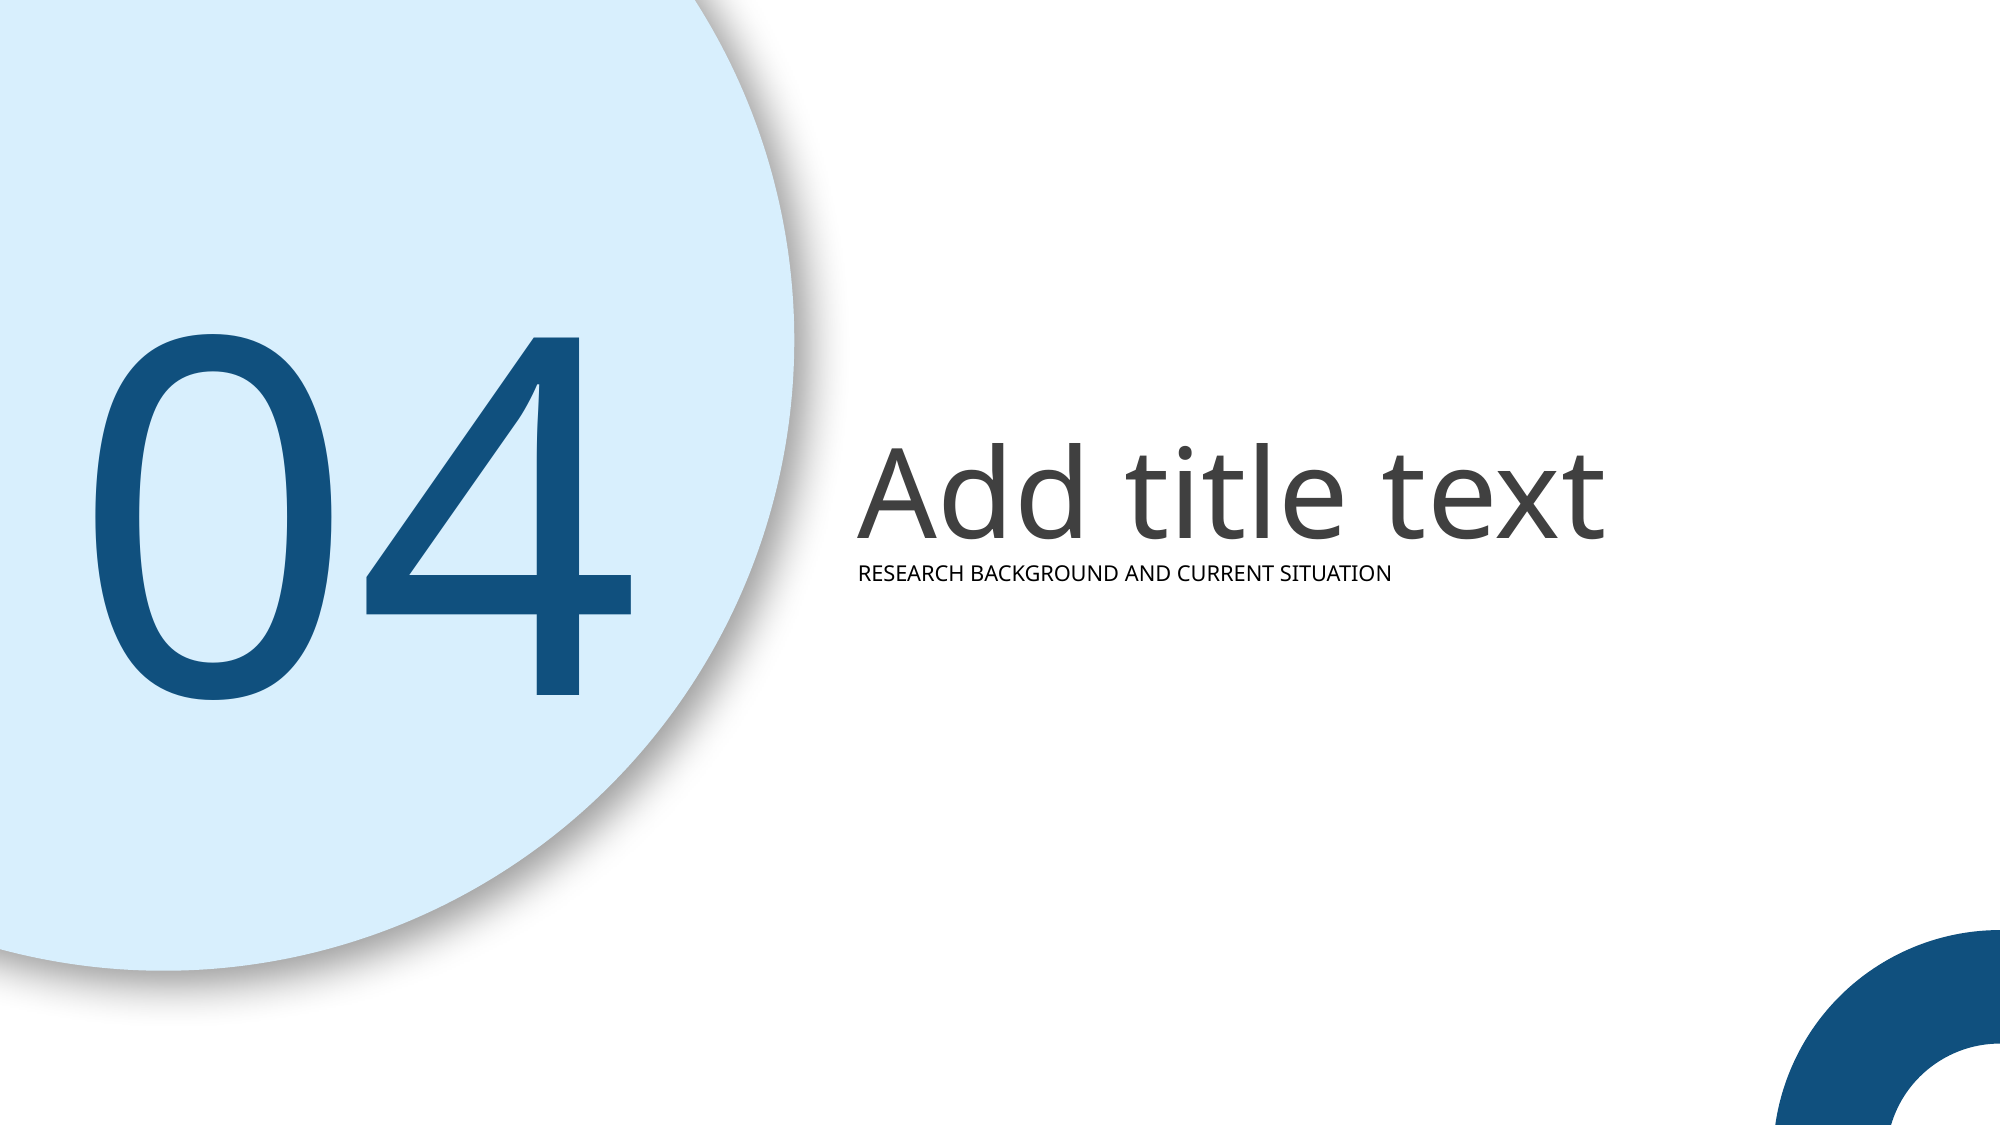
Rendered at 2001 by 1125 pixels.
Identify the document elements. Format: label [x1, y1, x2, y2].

text_box [0, 0, 911, 971]
text_box [843, 405, 1906, 594]
text_box [1774, 929, 2000, 1125]
